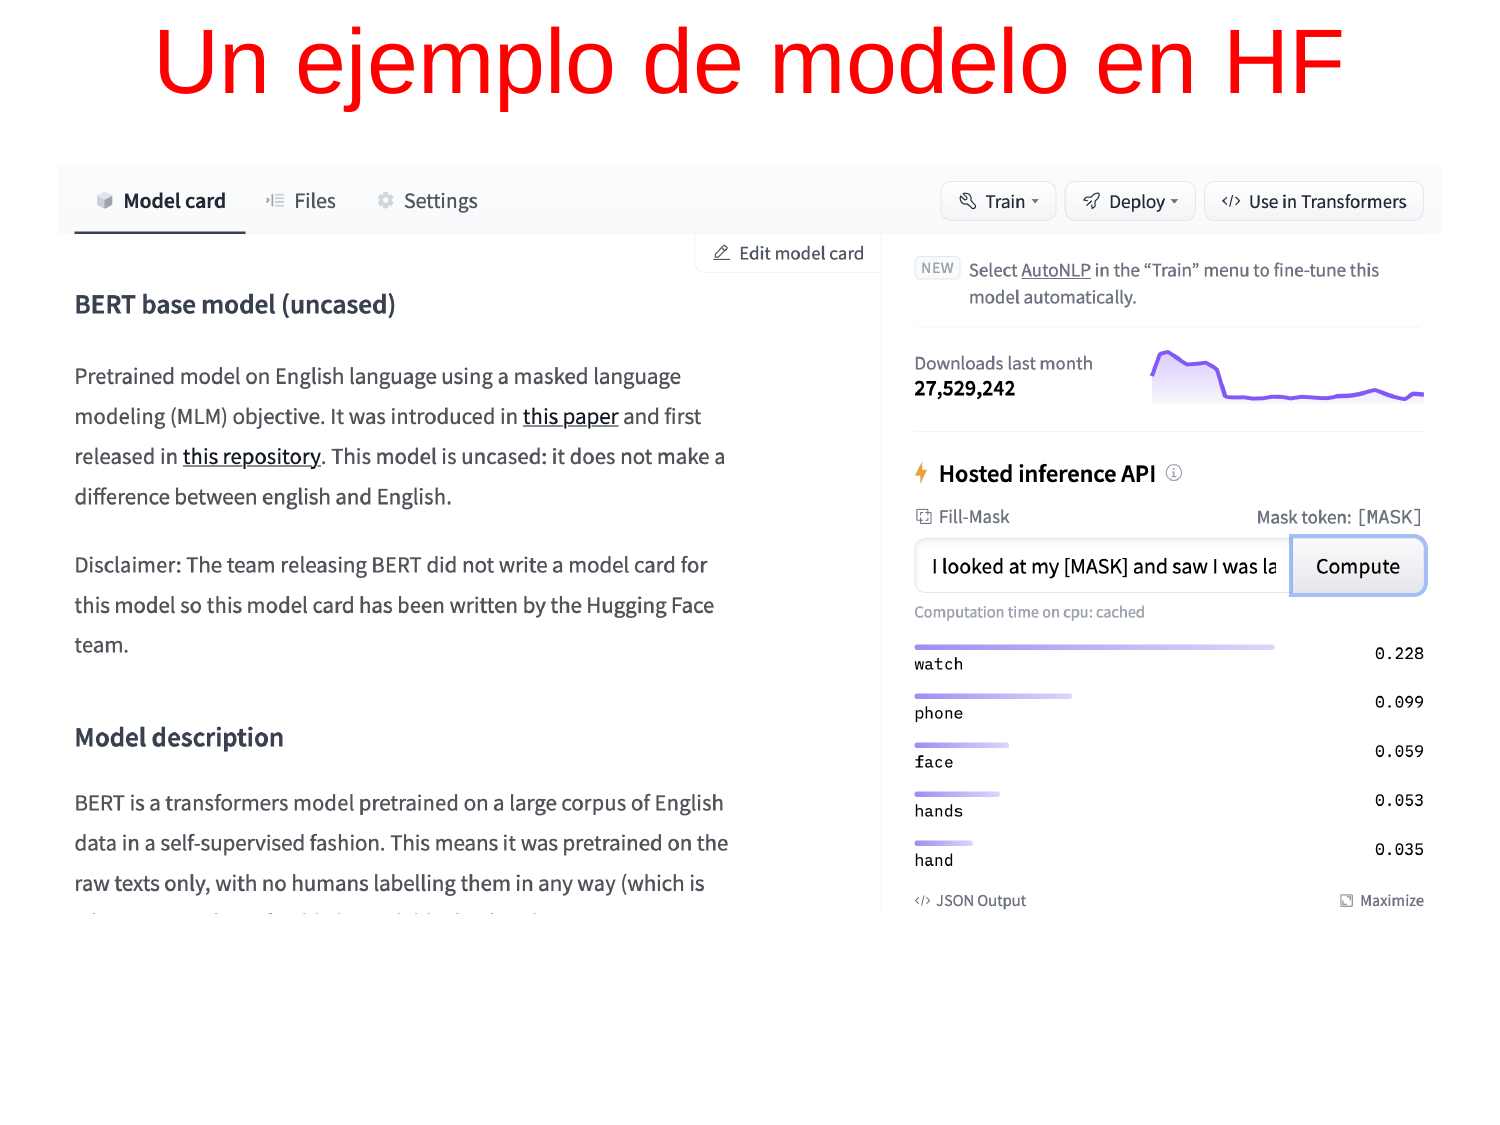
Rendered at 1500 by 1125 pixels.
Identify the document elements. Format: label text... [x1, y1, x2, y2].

title Un ejemplo de modelo en HF [0, 0, 1500, 129]
picture [58, 165, 1442, 915]
